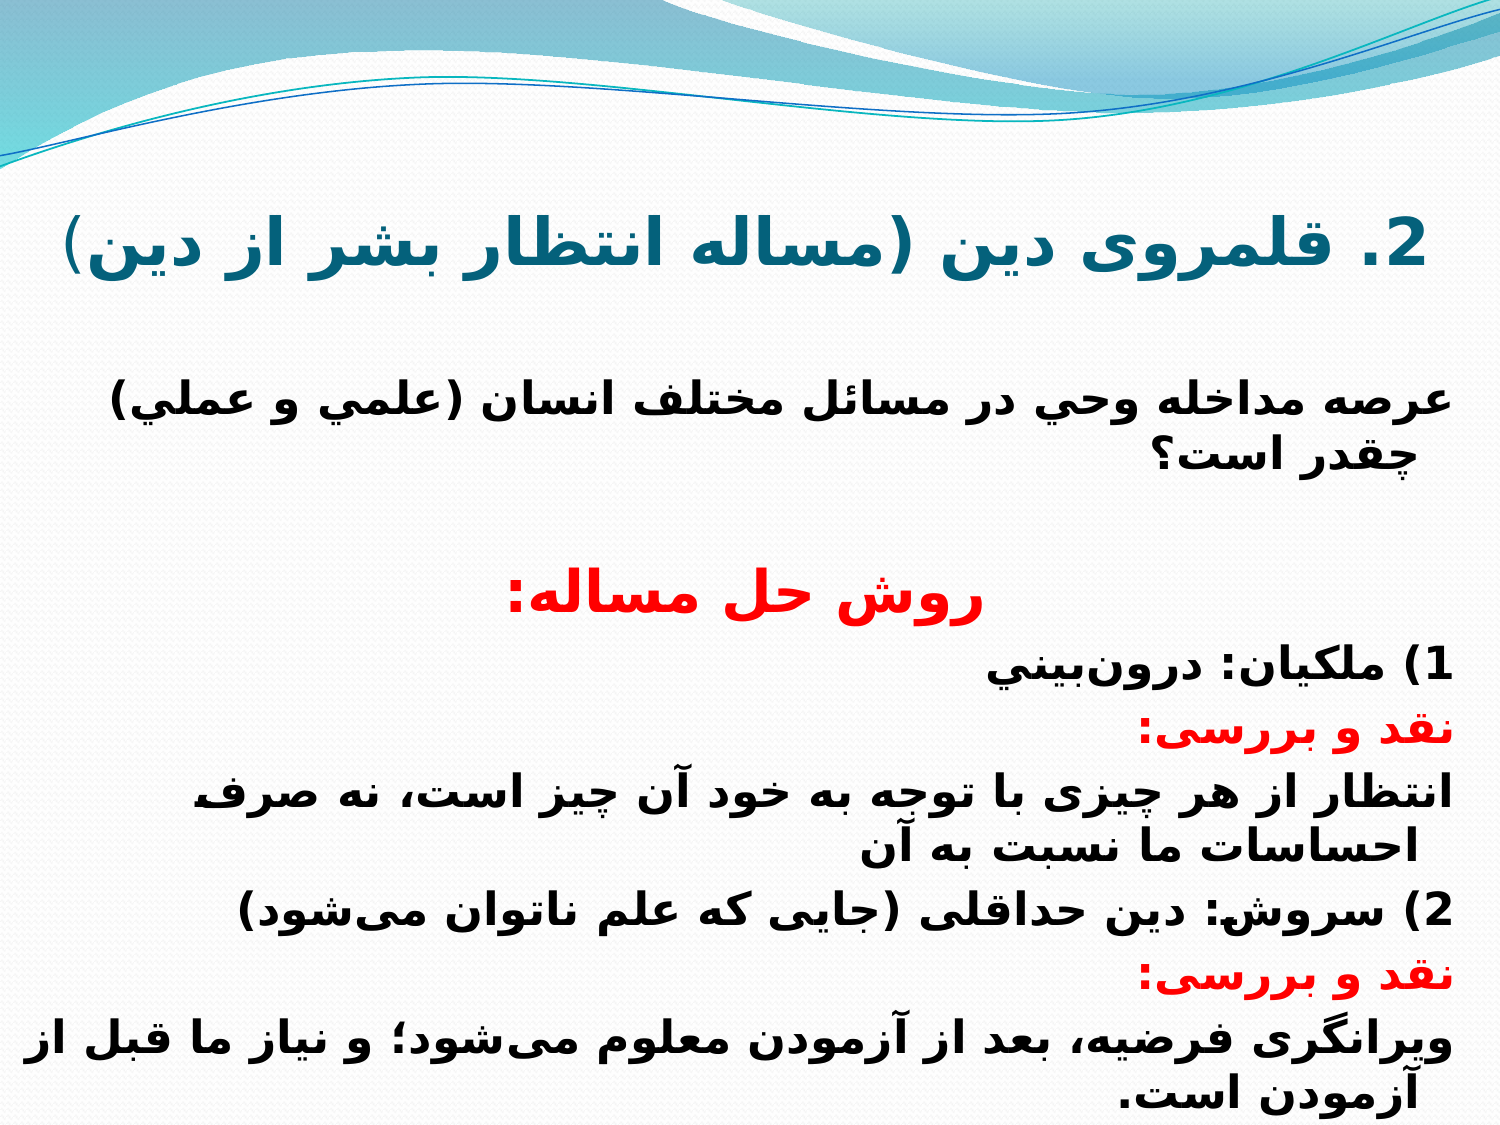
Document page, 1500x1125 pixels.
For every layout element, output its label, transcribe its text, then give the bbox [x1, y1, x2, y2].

title 2. قلمروی دین (مساله انتظار بشر از دين) [58, 140, 1433, 280]
list عرصه مداخله وحي در مسائل مختلف انسان (علمي و عملي) چقدر است؟ روش حل مساله: 1) ملکیان: درون‌بيني نقد و بررسی: انتظار از هر چیزی با توجه به خود آن چیز است، نه صرف احساسات ما نسبت به آن 2) سروش:‌ دین حداقلی (جایی که علم ناتوان می‌شود) نقد و بررسی: ویرانگری فرضیه، بعد از آزمودن معلوم می‌شود؛ و نیاز ما قبل از آزمودن است. [0, 361, 1471, 1125]
